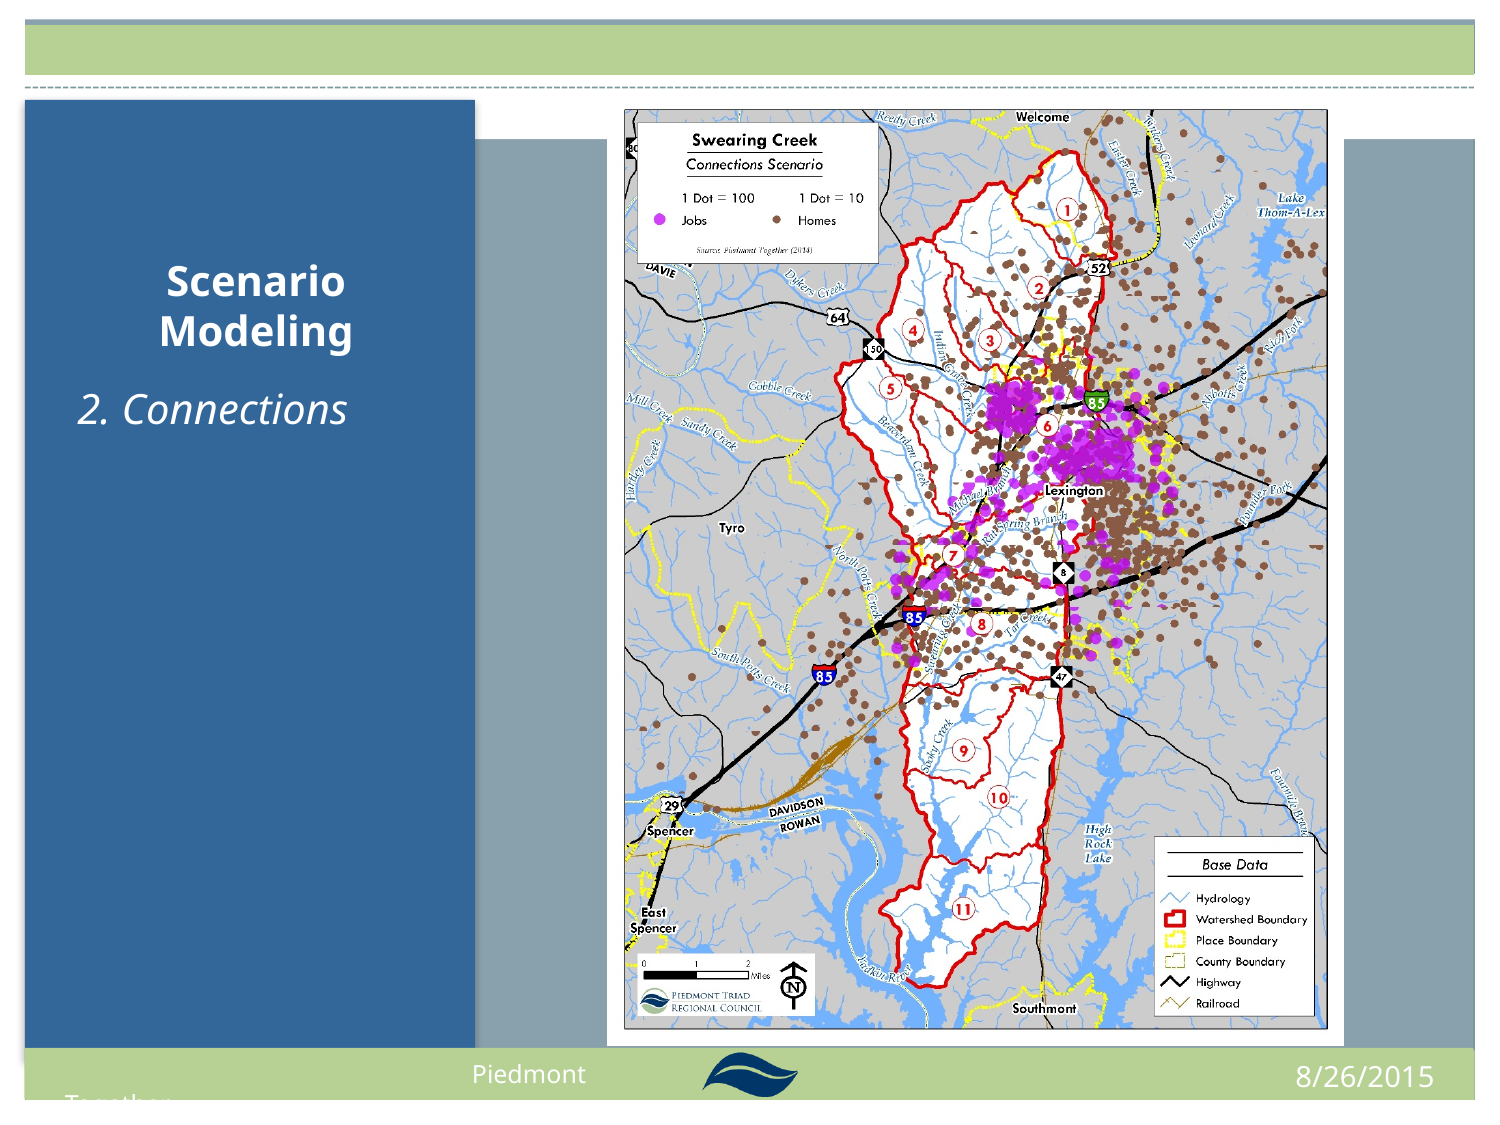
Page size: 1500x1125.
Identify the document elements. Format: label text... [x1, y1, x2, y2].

list 2. Connections [62, 375, 450, 1005]
picture [702, 1052, 798, 1097]
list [607, 92, 1344, 1046]
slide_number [950, 1050, 1450, 1111]
footer Past Projects New Techniques Piedmont Together [50, 1051, 638, 1112]
title Scenario Modeling [62, 183, 451, 363]
